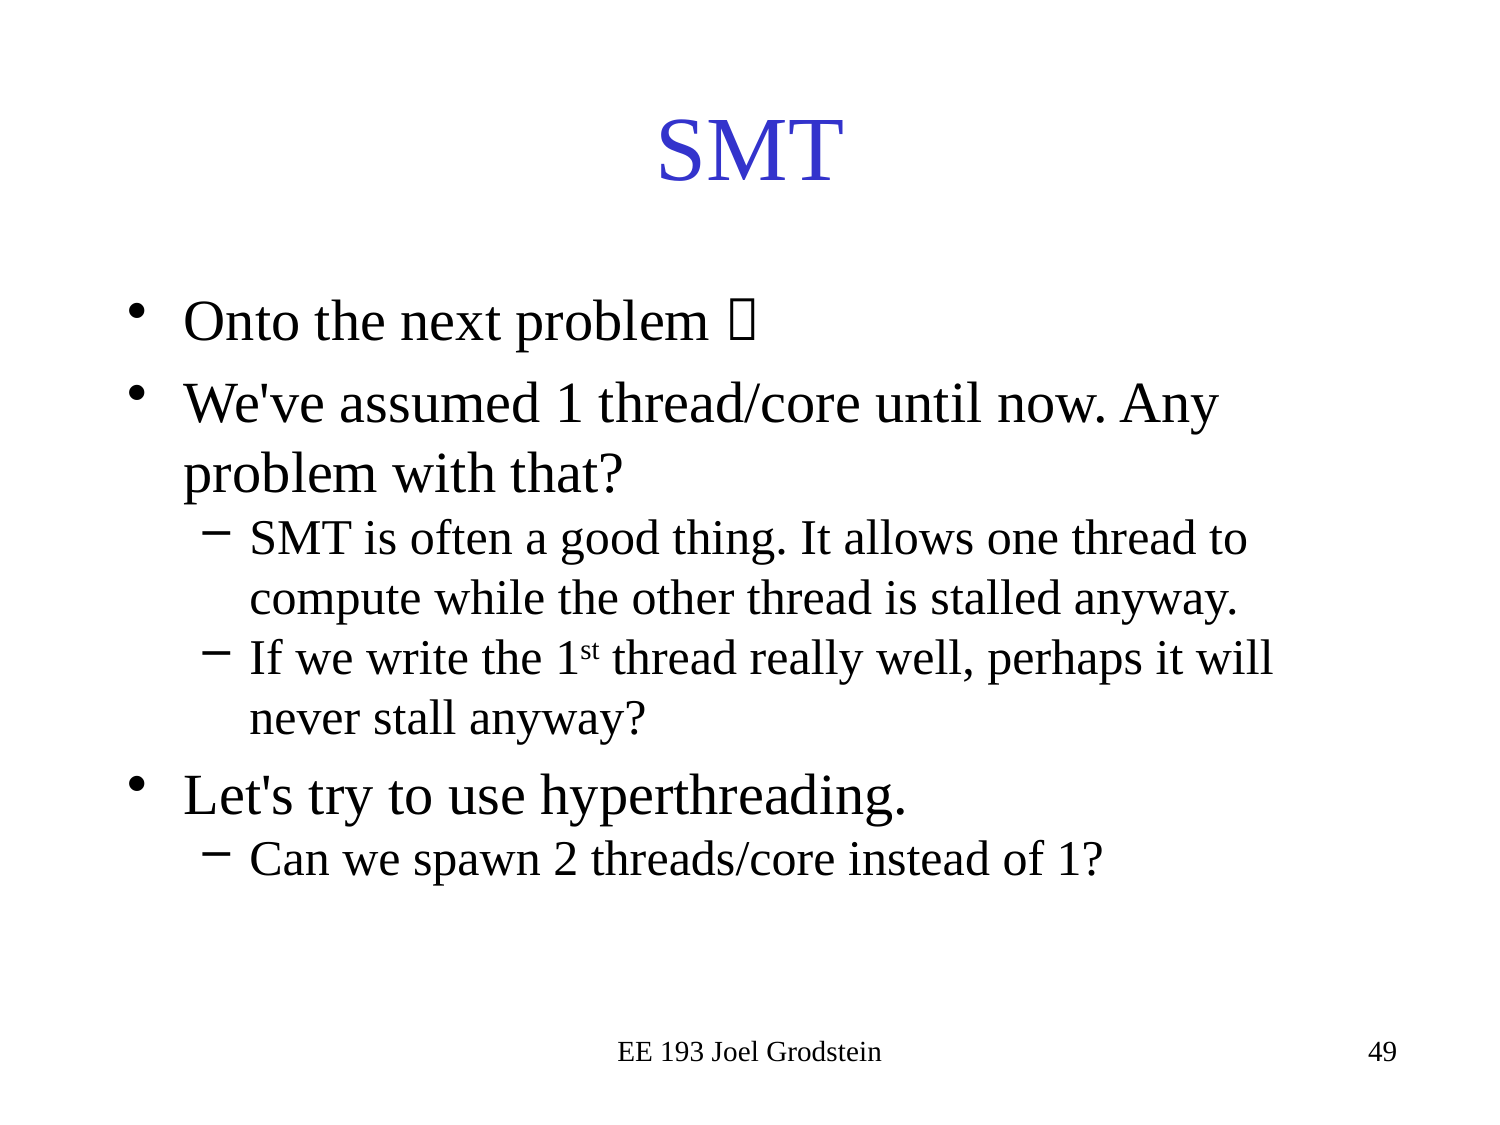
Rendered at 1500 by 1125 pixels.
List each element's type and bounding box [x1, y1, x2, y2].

title [112, 50, 1388, 238]
list [112, 275, 1388, 1000]
footer [512, 1024, 988, 1101]
